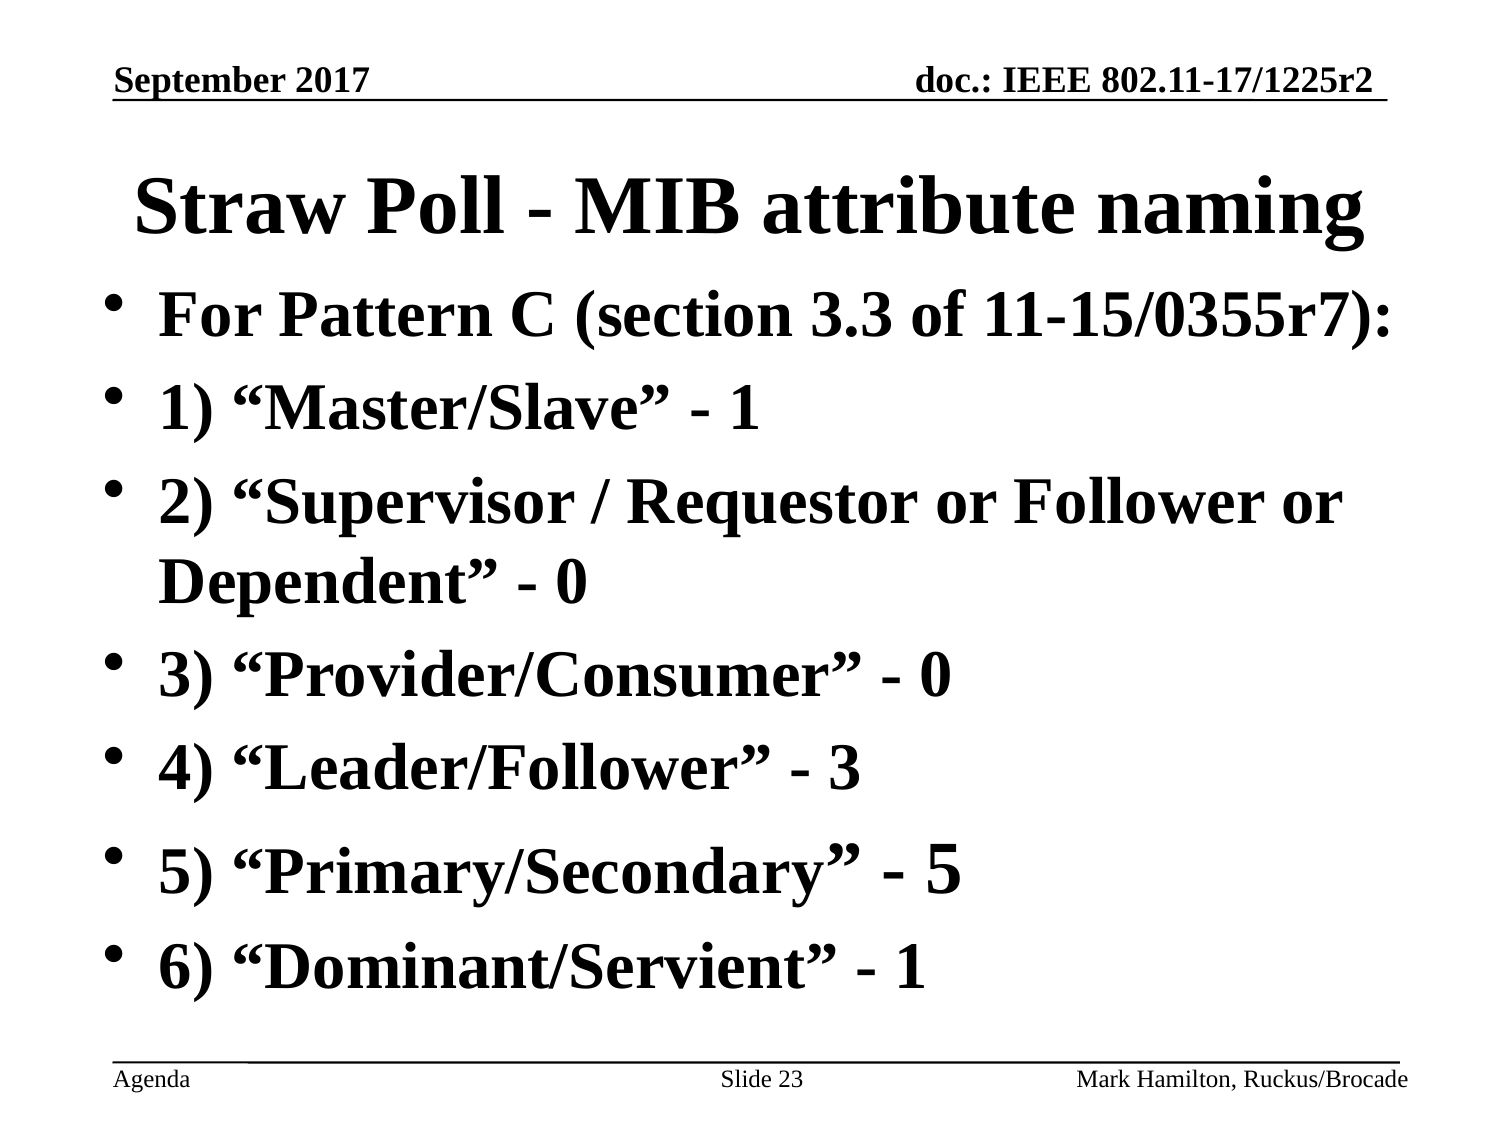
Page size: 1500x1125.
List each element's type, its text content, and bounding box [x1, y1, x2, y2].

list For Pattern C (section 3.3 of 11-15/0355r7): 1) “Master/Slave” - 1 2) “Supervisor / Requestor or Follower or Dependent” - 0 3) “Provider/Consumer” - 0 4) “Leader/Follower” - 3 5) “Primary/Secondary” - 5 6) “Dominant/Servient” - 1 [87, 262, 1438, 963]
title Straw Poll - MIB attribute naming [112, 112, 1388, 262]
